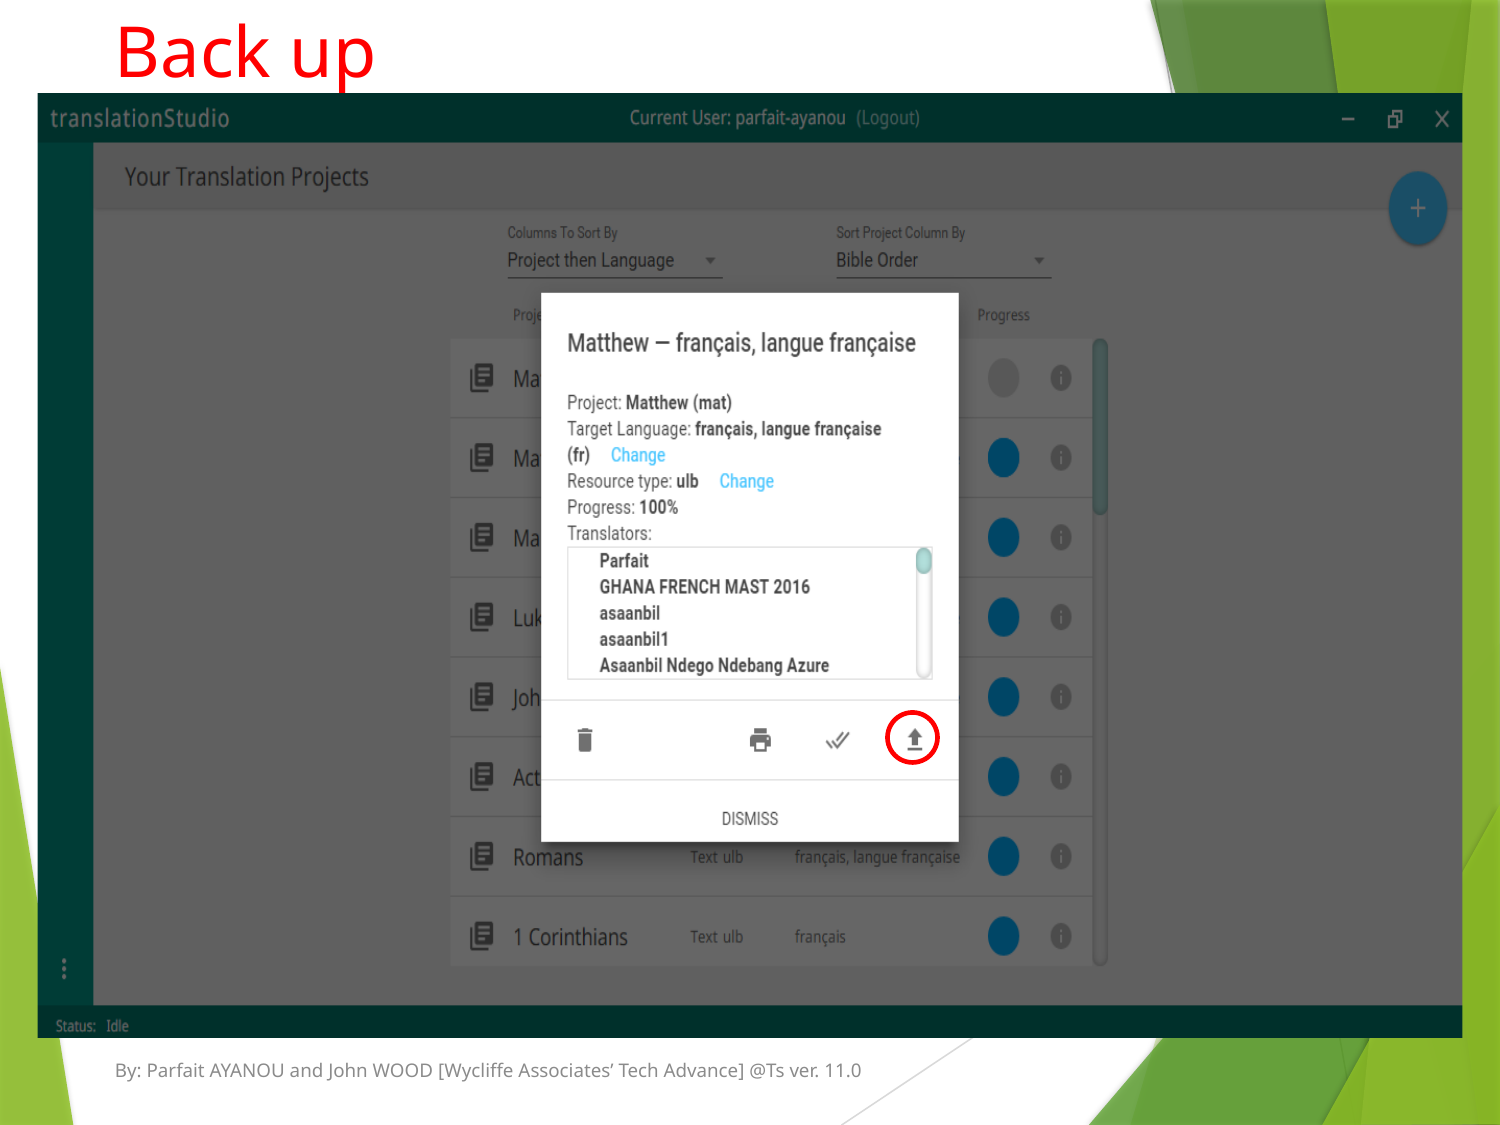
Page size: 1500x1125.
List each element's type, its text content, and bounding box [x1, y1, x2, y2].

footer By: Parfait AYANOU and John WOOD [Wycliffe Associates’ Tech Advance] @Ts ver. 11.0 [99, 1046, 900, 1100]
title Back up [99, 0, 438, 92]
picture [36, 92, 1463, 1038]
